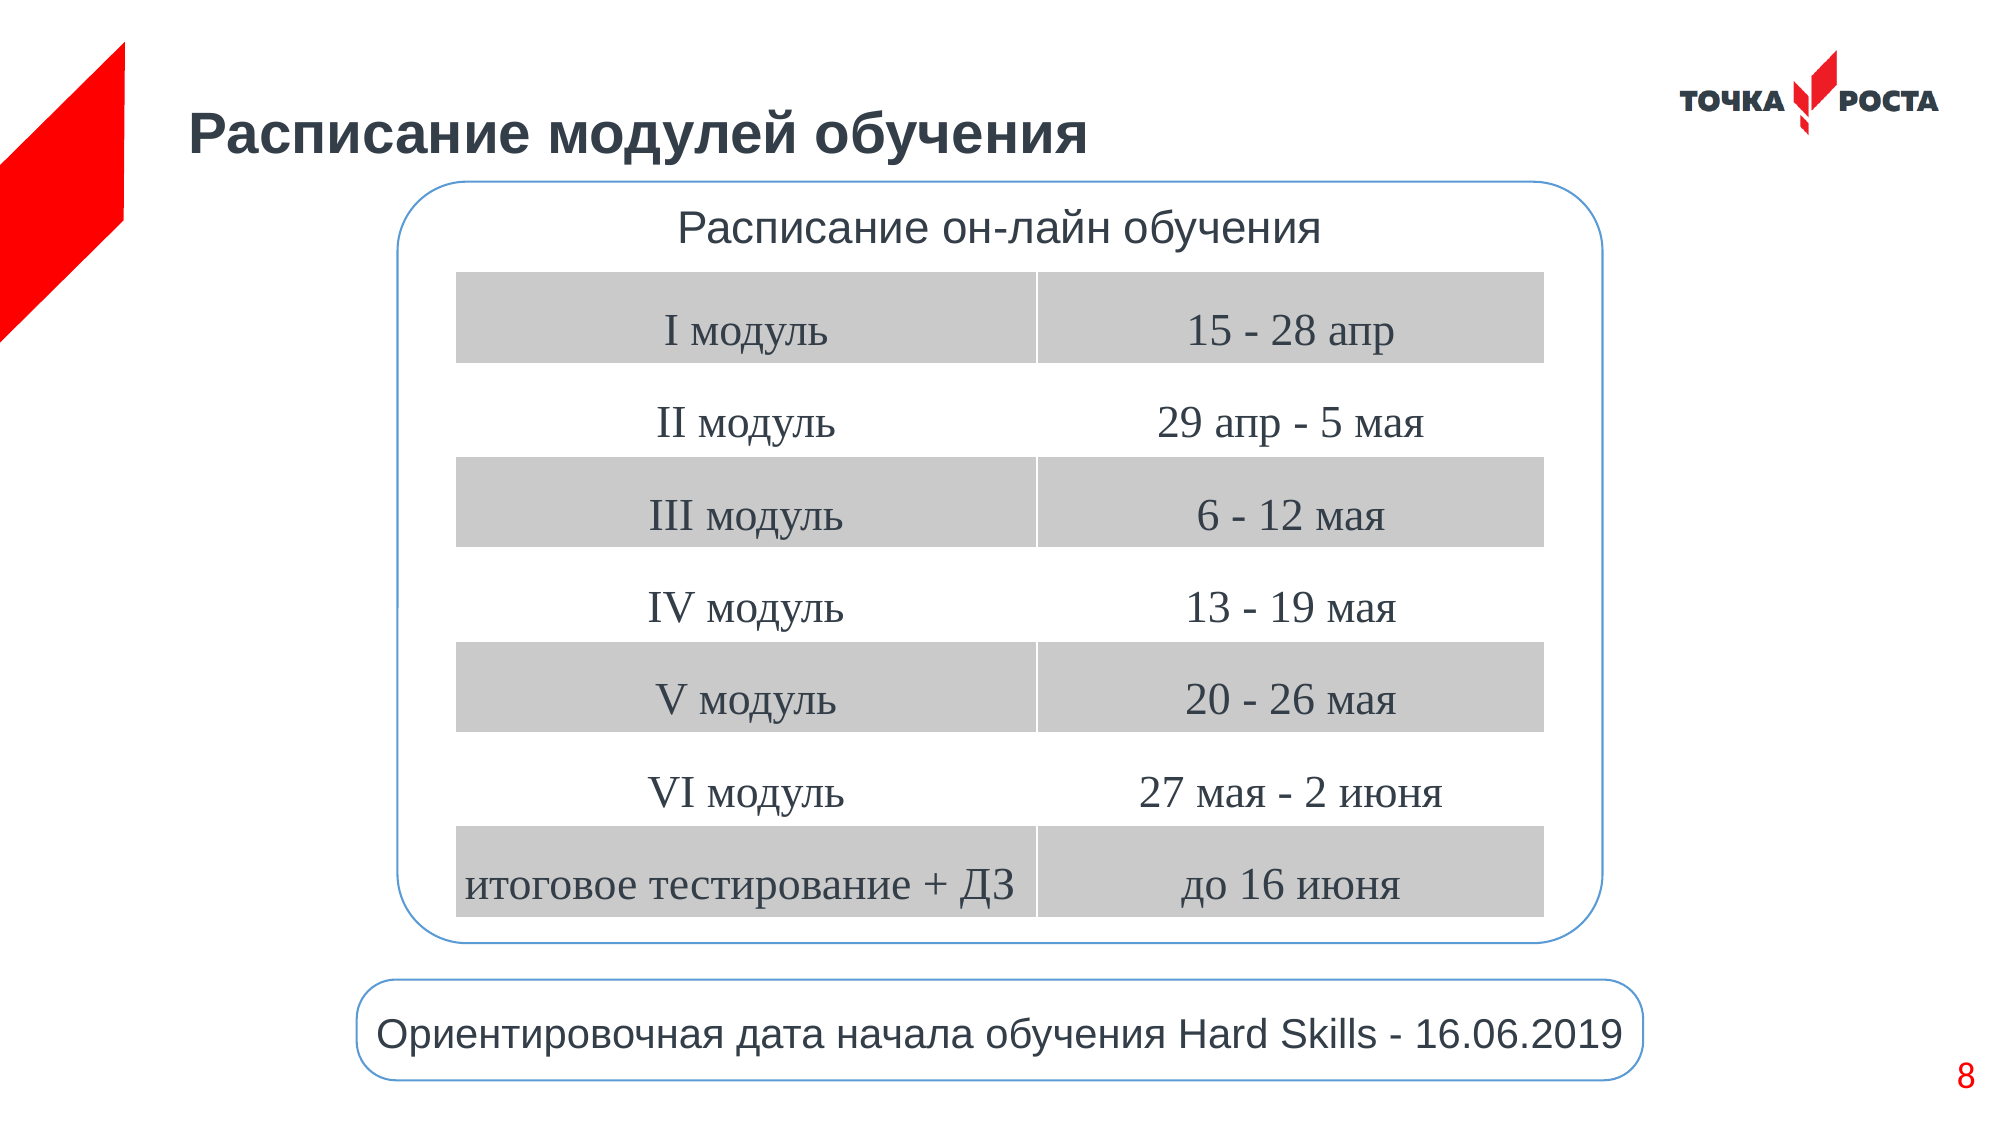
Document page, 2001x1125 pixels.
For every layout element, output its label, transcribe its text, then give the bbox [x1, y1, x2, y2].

slide_number 8 [1926, 1043, 1984, 1103]
text_box [397, 181, 1603, 944]
title Расписание модулей обучения [180, 59, 1272, 211]
text_box [356, 979, 1644, 1081]
picture [1671, 42, 1947, 146]
